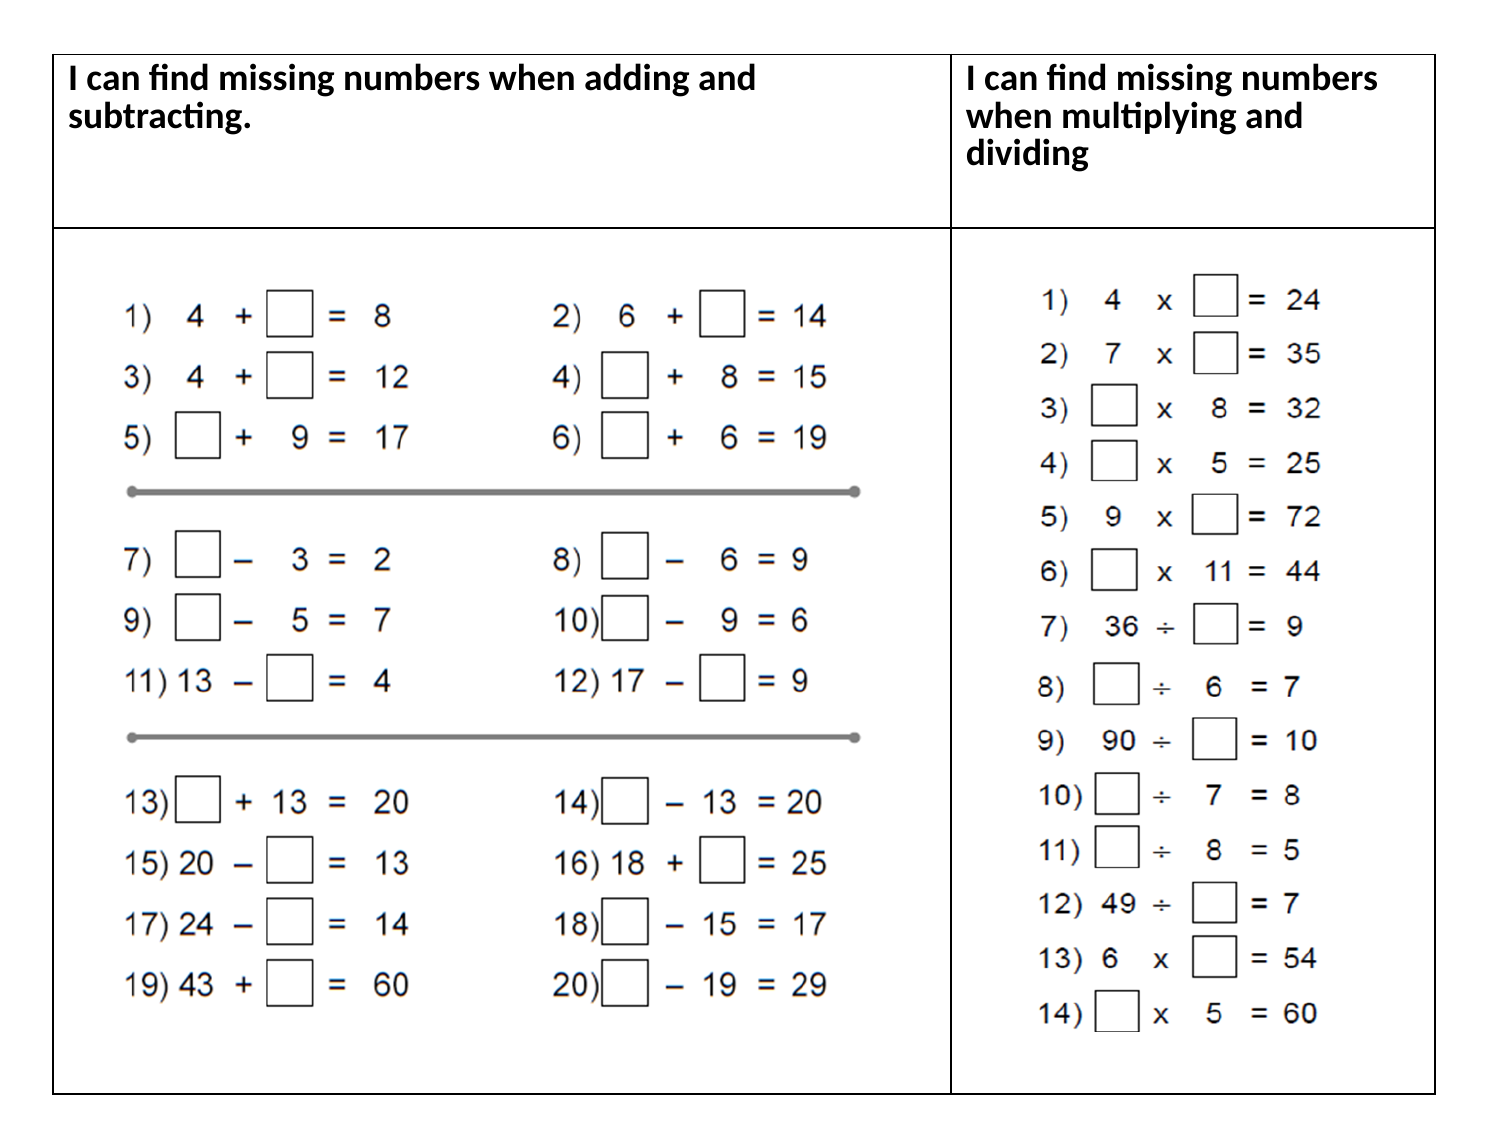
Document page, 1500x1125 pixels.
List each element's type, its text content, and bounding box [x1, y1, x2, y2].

table_cell [54, 229, 950, 1093]
table_header I can find missing numbers when multiplying and dividing [952, 55, 1434, 227]
table_header I can find missing numbers when adding and subtracting. [54, 55, 950, 227]
table_cell [952, 229, 1434, 1093]
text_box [993, 259, 1377, 1033]
picture [88, 278, 892, 1013]
